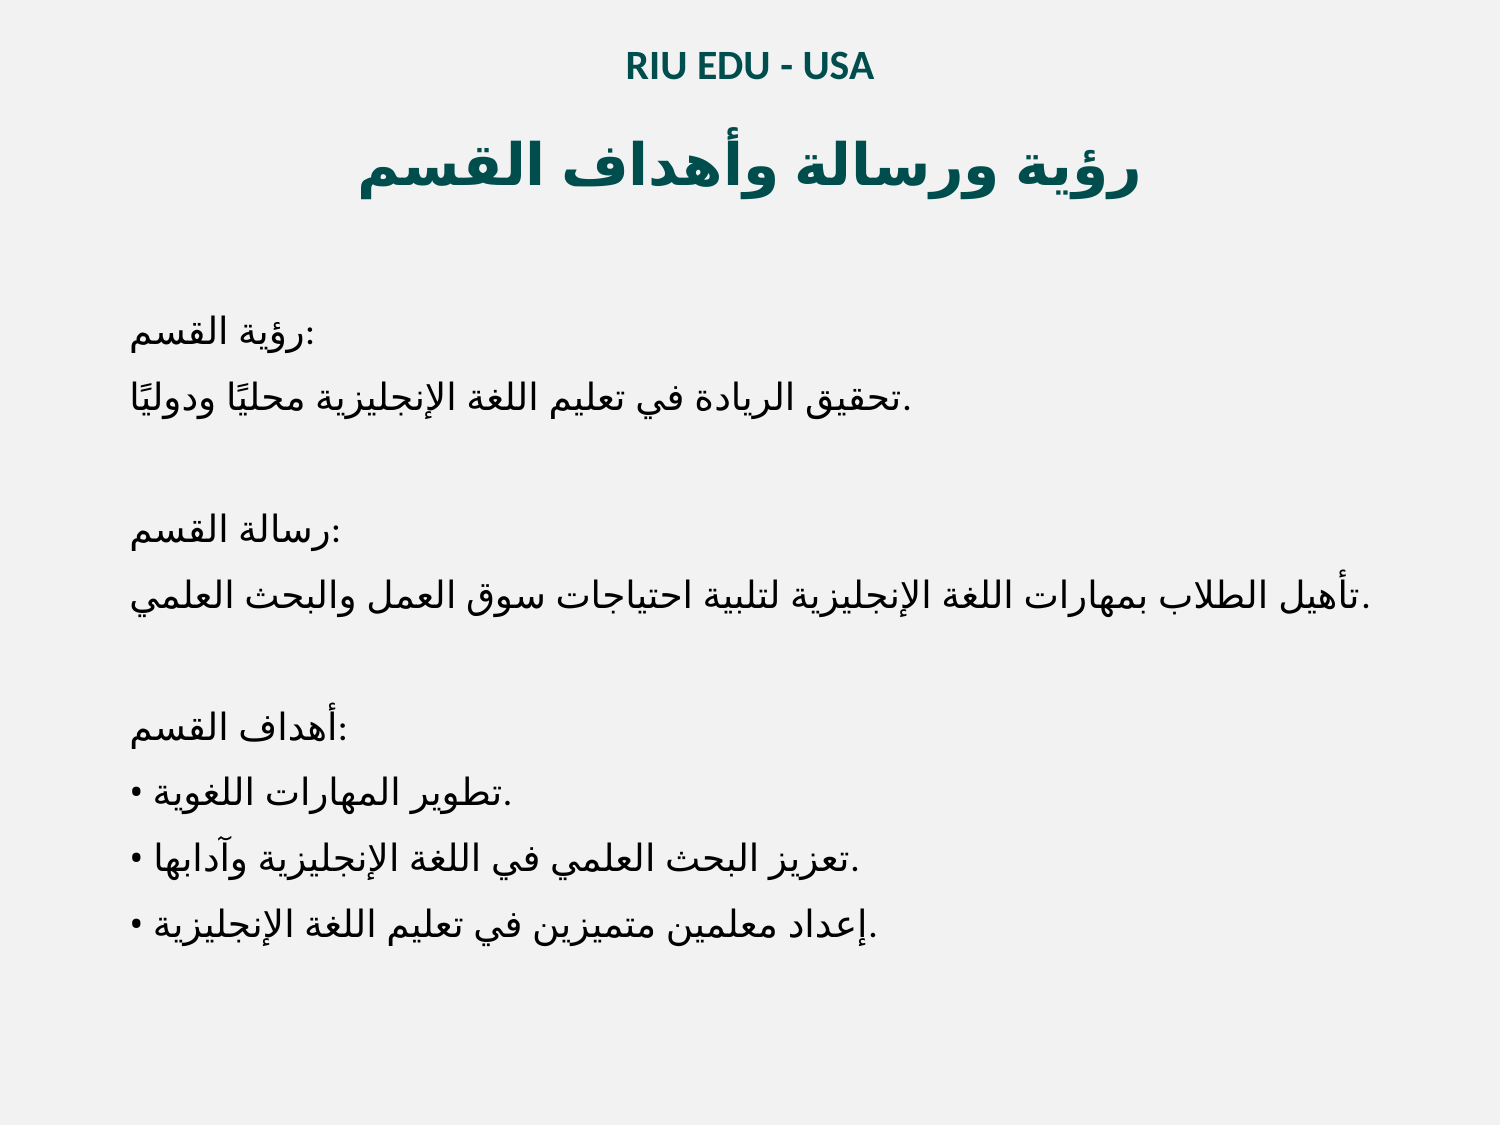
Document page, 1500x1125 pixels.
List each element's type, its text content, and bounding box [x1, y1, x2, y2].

text_box رؤية ورسالة وأهداف القسم [342, 120, 1158, 205]
text_box RIU EDU - USA [610, 29, 890, 95]
text_box رؤية القسم: تحقيق الريادة في تعليم اللغة الإنجليزية محليًا ودوليًا. رسالة القسم: تأهيل الطلاب بمهارات اللغة الإنجليزية لتلبية احتياجات سوق العمل والبحث العلمي. أهداف القسم: • تطوير المهارات اللغوية. • تعزيز البحث العلمي في اللغة الإنجليزية وآدابها. • إعداد معلمين متميزين في تعليم اللغة الإنجليزية. [114, 299, 1386, 953]
